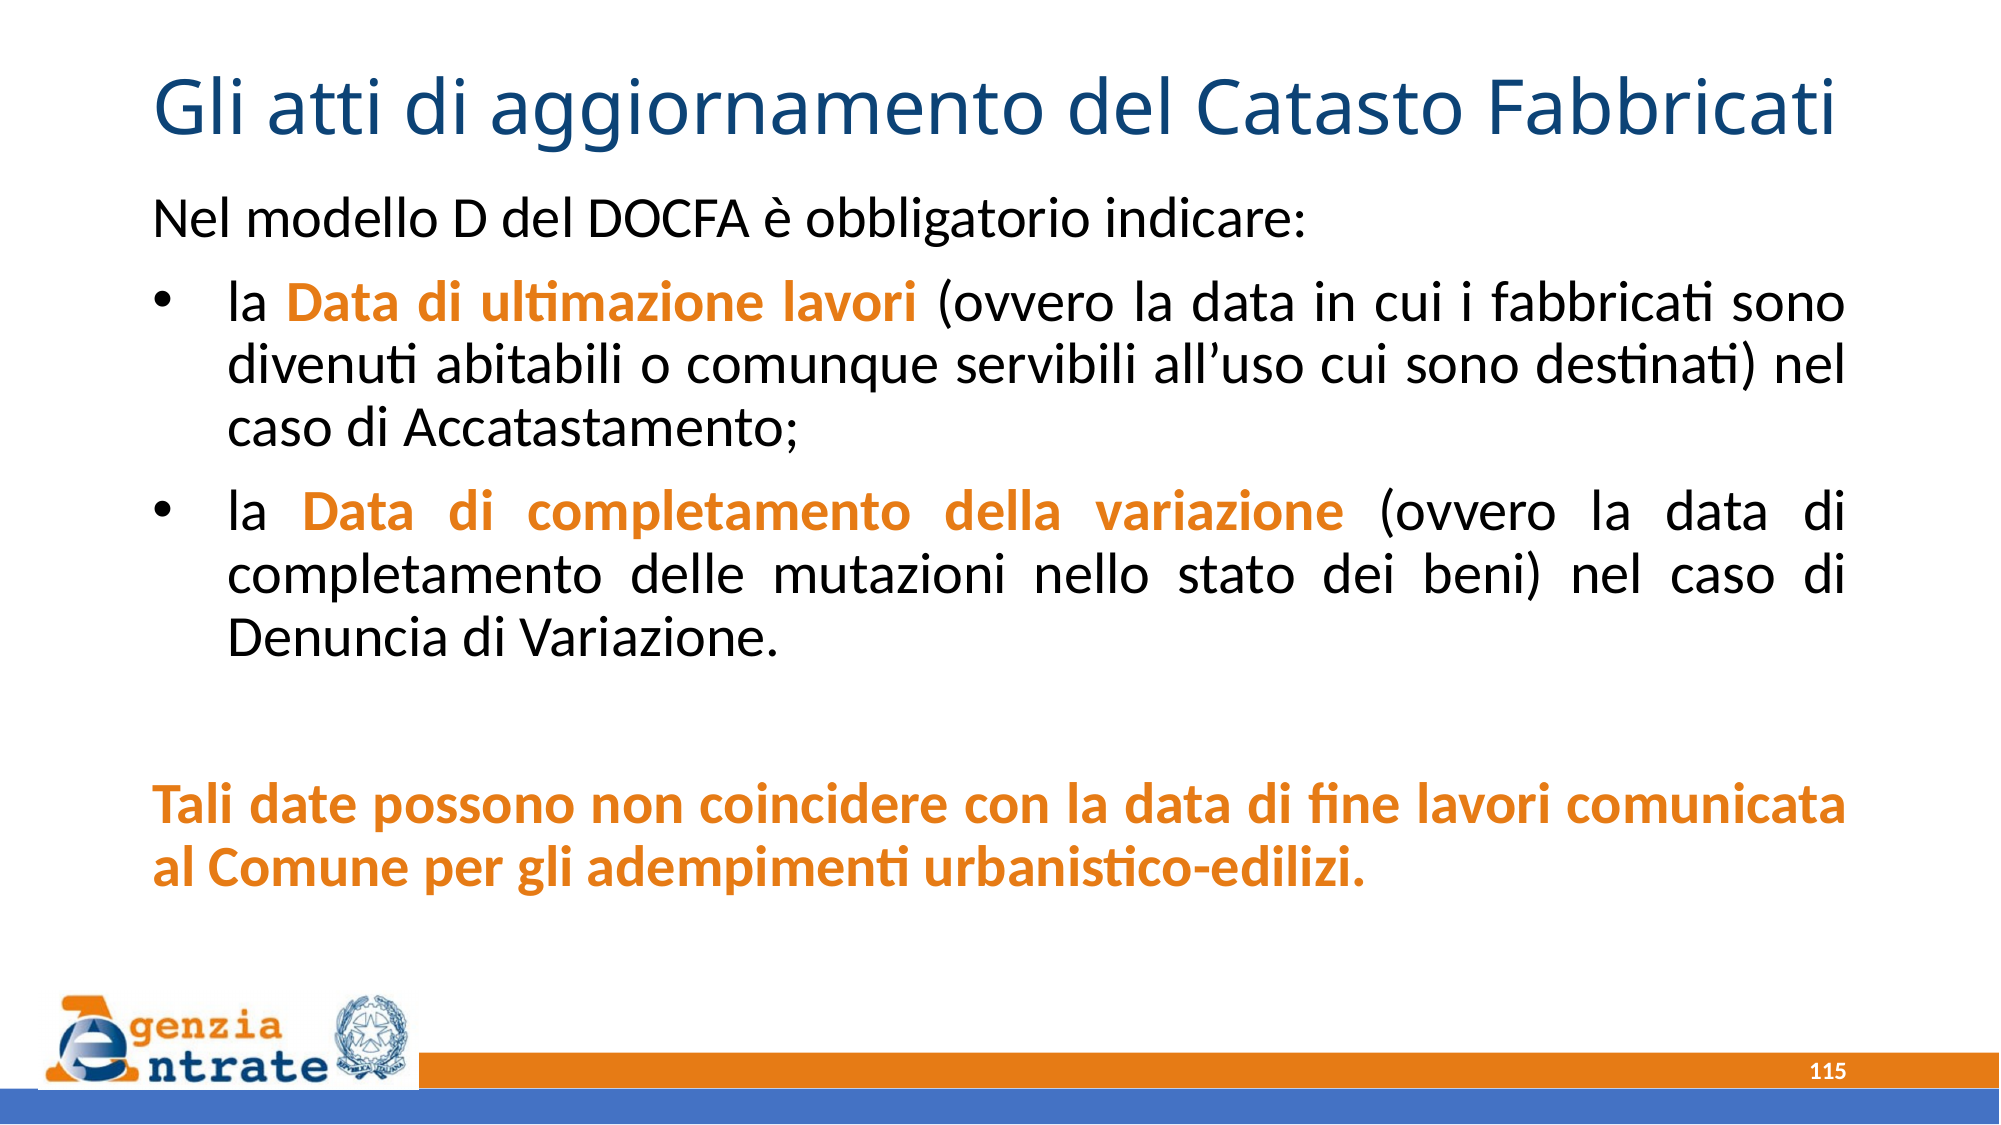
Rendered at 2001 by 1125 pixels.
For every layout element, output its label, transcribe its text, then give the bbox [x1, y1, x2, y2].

list Nel modello D del DOCFA è obbligatorio indicare: la Data di ultimazione lavori (ovvero la data in cui i fabbricati sono divenuti abitabili o comunque servibili all’uso cui sono destinati) nel caso di Accatastamento; la Data di completamento della variazione (ovvero la data di completamento delle mutazioni nello stato dei beni) nel caso di Denuncia di Variazione. Tali date possono non coincidere con la data di fine lavori comunicata al Comune per gli adempimenti urbanistico-edilizi. [137, 179, 1863, 993]
picture [38, 990, 419, 1090]
title Gli atti di aggiornamento del Catasto Fabbricati [137, 59, 1863, 160]
